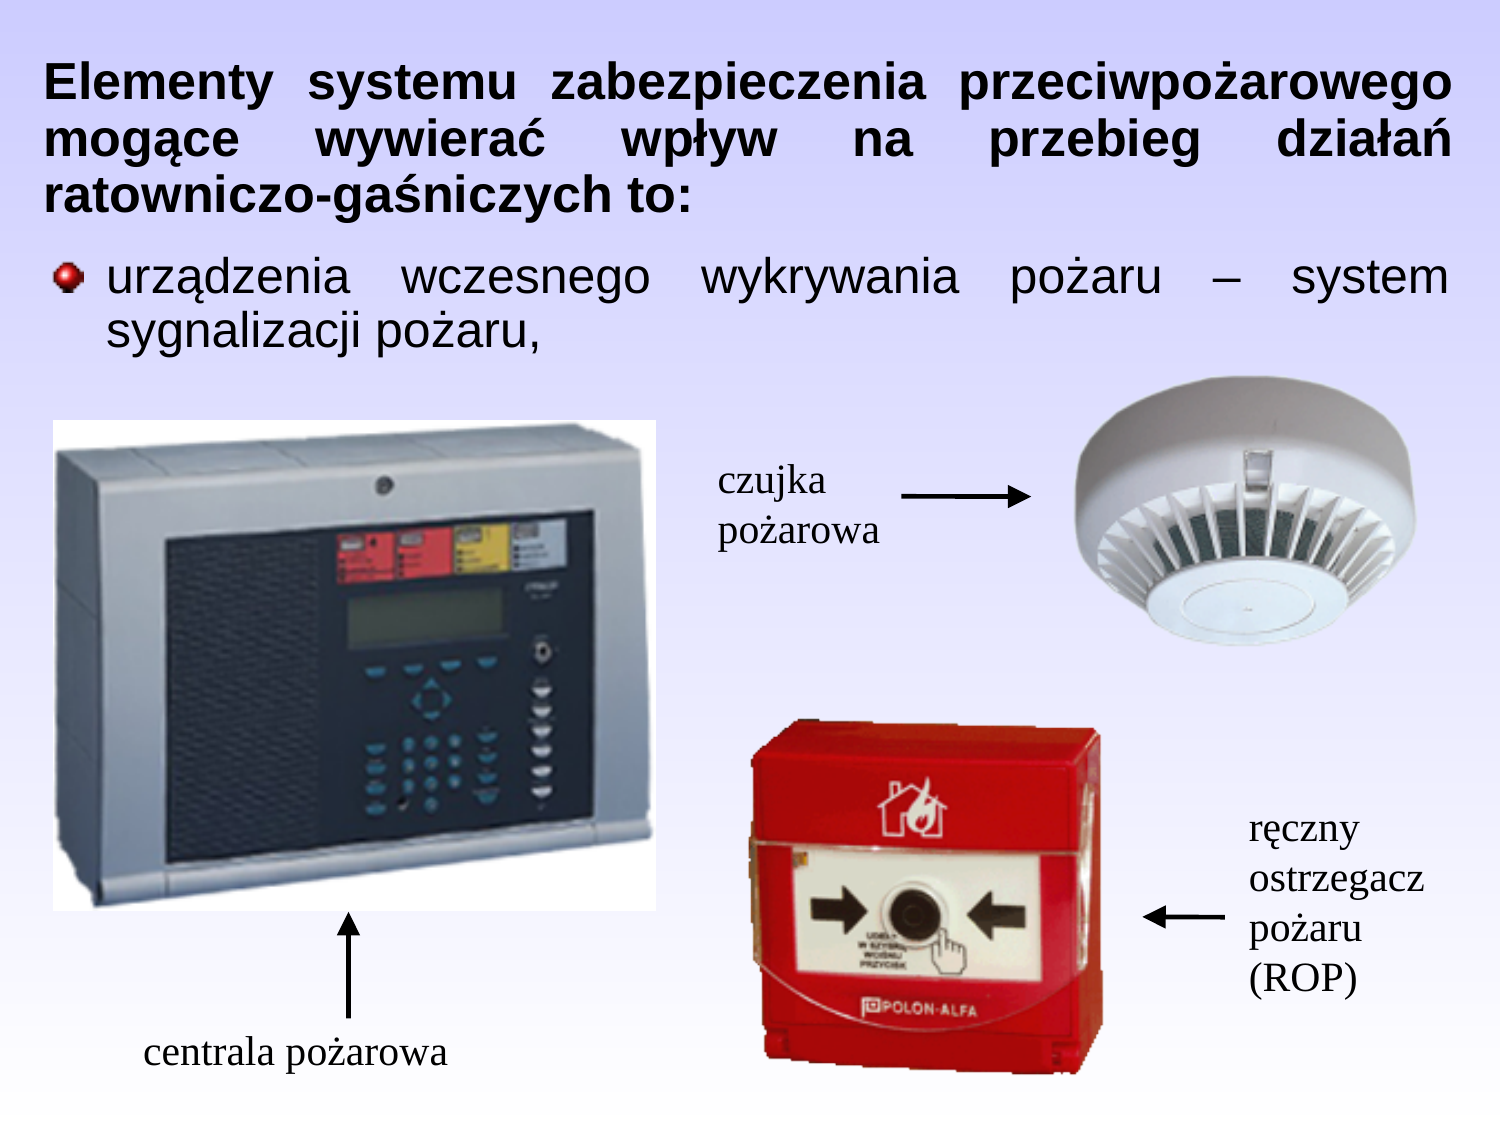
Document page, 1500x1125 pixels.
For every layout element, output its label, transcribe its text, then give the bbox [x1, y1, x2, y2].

text_box ręczny ostrzegacz pożaru (ROP) [1234, 792, 1483, 1007]
list Elementy systemu zabezpieczenia przeciwpożarowego mogące wywierać wpływ na przebieg działań ratowniczo-gaśniczych to: [28, 47, 1469, 225]
picture [731, 707, 1115, 1083]
text_box [901, 486, 1032, 507]
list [52, 420, 656, 911]
picture [48, 257, 84, 293]
text_box urządzenia wczesnego wykrywania pożaru – system sygnalizacji pożaru, [33, 243, 1465, 398]
text_box centrala pożarowa [128, 1016, 625, 1082]
text_box [338, 919, 359, 1019]
picture [1061, 311, 1432, 691]
text_box czujka pożarowa [702, 444, 916, 560]
text_box [1142, 906, 1225, 928]
